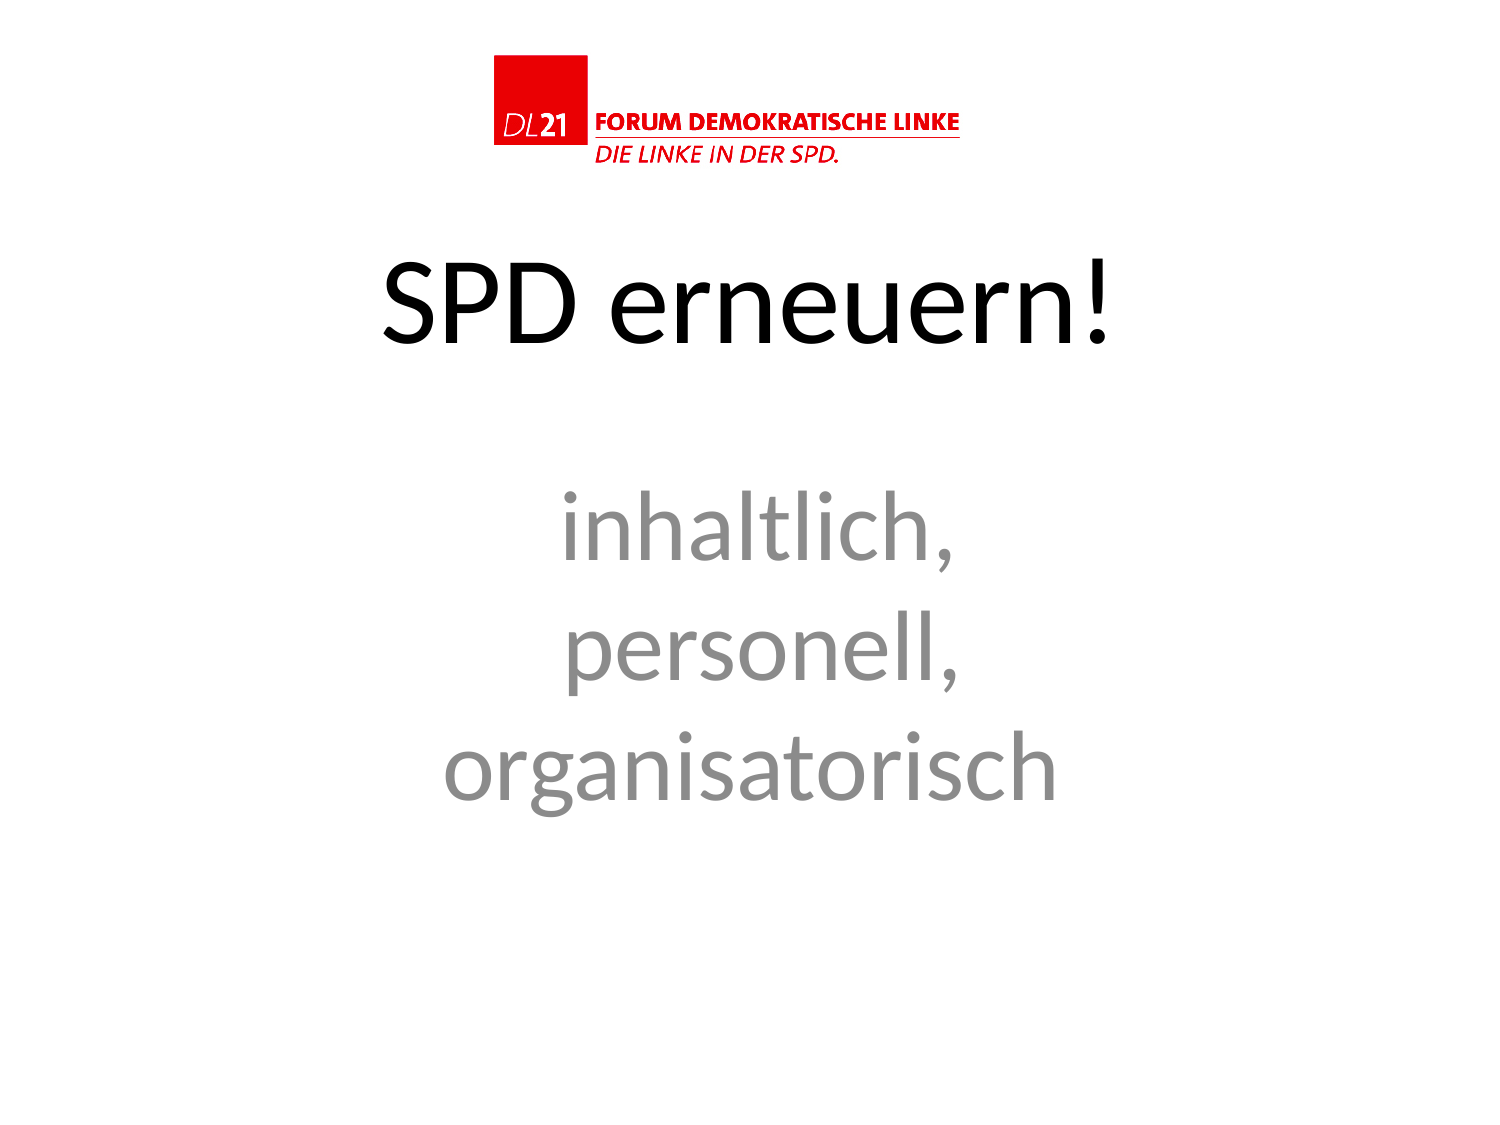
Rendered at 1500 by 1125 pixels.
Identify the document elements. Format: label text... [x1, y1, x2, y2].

picture [468, 30, 1034, 189]
subtitle inhaltlich, personell, organisatorisch [226, 373, 1277, 661]
title SPD erneuern! [112, 213, 1388, 413]
